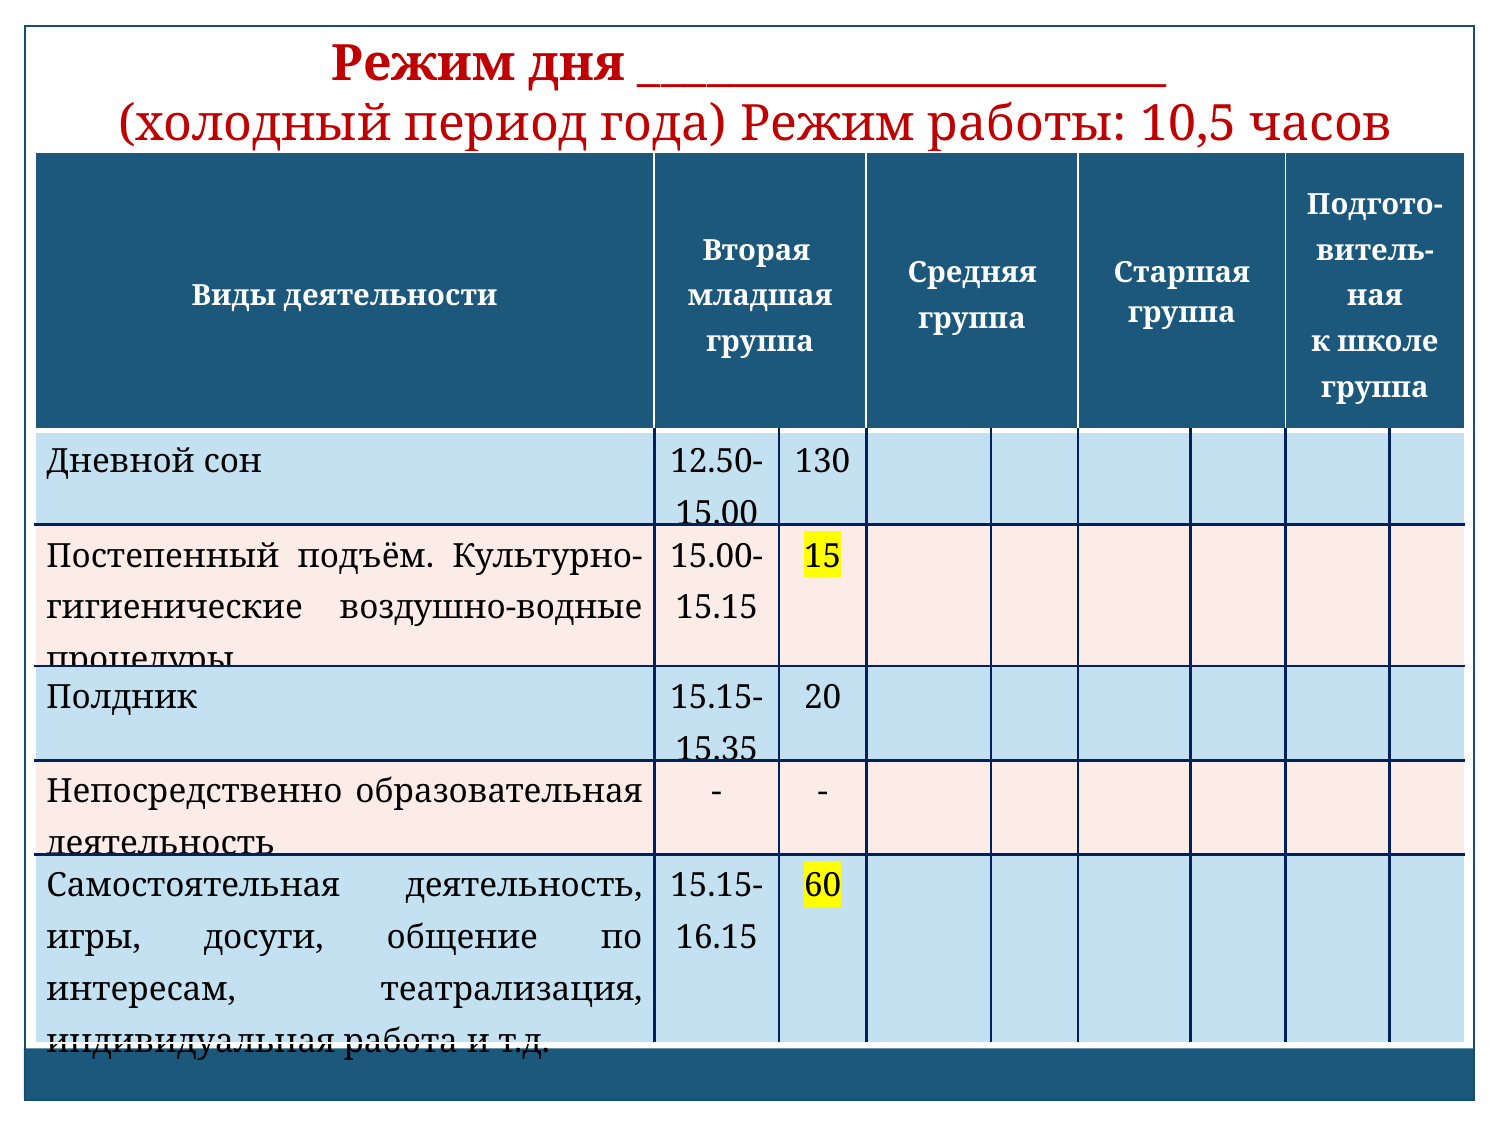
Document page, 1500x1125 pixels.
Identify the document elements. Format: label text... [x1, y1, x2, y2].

table_cell [1287, 762, 1388, 853]
table_cell [868, 856, 990, 1042]
table_cell - [656, 762, 778, 853]
table_cell [992, 762, 1077, 853]
table_cell [1192, 526, 1284, 665]
table_cell - [780, 762, 865, 853]
table_cell 20 [780, 667, 865, 759]
table_cell [992, 433, 1077, 523]
table_header Старшая группа [1079, 153, 1285, 428]
table_cell 15.15-15.35 [656, 667, 778, 759]
table_cell Постепенный подъём. Культурно-гигиенические воздушно-водные процедуры [36, 526, 653, 665]
table_header Подгото-витель-ная к школе группа [1286, 153, 1464, 428]
table_cell [1192, 433, 1284, 523]
table_cell [992, 856, 1077, 1042]
table_cell [868, 762, 990, 853]
table_cell [868, 667, 990, 759]
table_cell Самостоятельная деятельность, игры, досуги, общение по интересам, театрализация, индивидуальная работа и т.д. [36, 856, 653, 1042]
table_cell [1391, 762, 1464, 853]
table_cell Дневной сон [36, 433, 653, 523]
table_header Вторая младшая группа [655, 153, 865, 428]
table_cell Непосредственно образовательная деятельность [36, 762, 653, 853]
table_cell [1192, 762, 1284, 853]
table_header Виды деятельности [36, 153, 653, 428]
table_cell [1079, 667, 1189, 759]
table_cell [1391, 526, 1464, 665]
table_cell Полдник [36, 667, 653, 759]
table_cell [1287, 667, 1388, 759]
table_cell 15.15-16.15 [656, 856, 778, 1042]
table_cell 12.50-15.00 [656, 433, 778, 523]
text_box Режим дня _______________________ (холодный период года) Режим работы: 10,5 часов [58, 23, 1453, 151]
table_header Средняя группа [867, 153, 1077, 428]
table_cell [1079, 526, 1189, 665]
table_cell [1192, 667, 1284, 759]
table_cell [1287, 433, 1388, 523]
table_cell 15 [780, 526, 865, 665]
table_cell [1391, 667, 1464, 759]
table_cell [1079, 762, 1189, 853]
table_cell [868, 526, 990, 665]
table_cell [1287, 526, 1388, 665]
table_cell [992, 526, 1077, 665]
table_cell 130 [780, 433, 865, 523]
table_cell [1079, 433, 1189, 523]
table_cell [1192, 856, 1284, 1042]
table_cell [1391, 856, 1464, 1042]
table_cell [992, 667, 1077, 759]
table_cell 15.00-15.15 [656, 526, 778, 665]
table_cell [1391, 433, 1464, 523]
table_cell 60 [780, 856, 865, 1042]
table_cell [868, 433, 990, 523]
table_cell [1079, 856, 1189, 1042]
table_cell [1287, 856, 1388, 1042]
